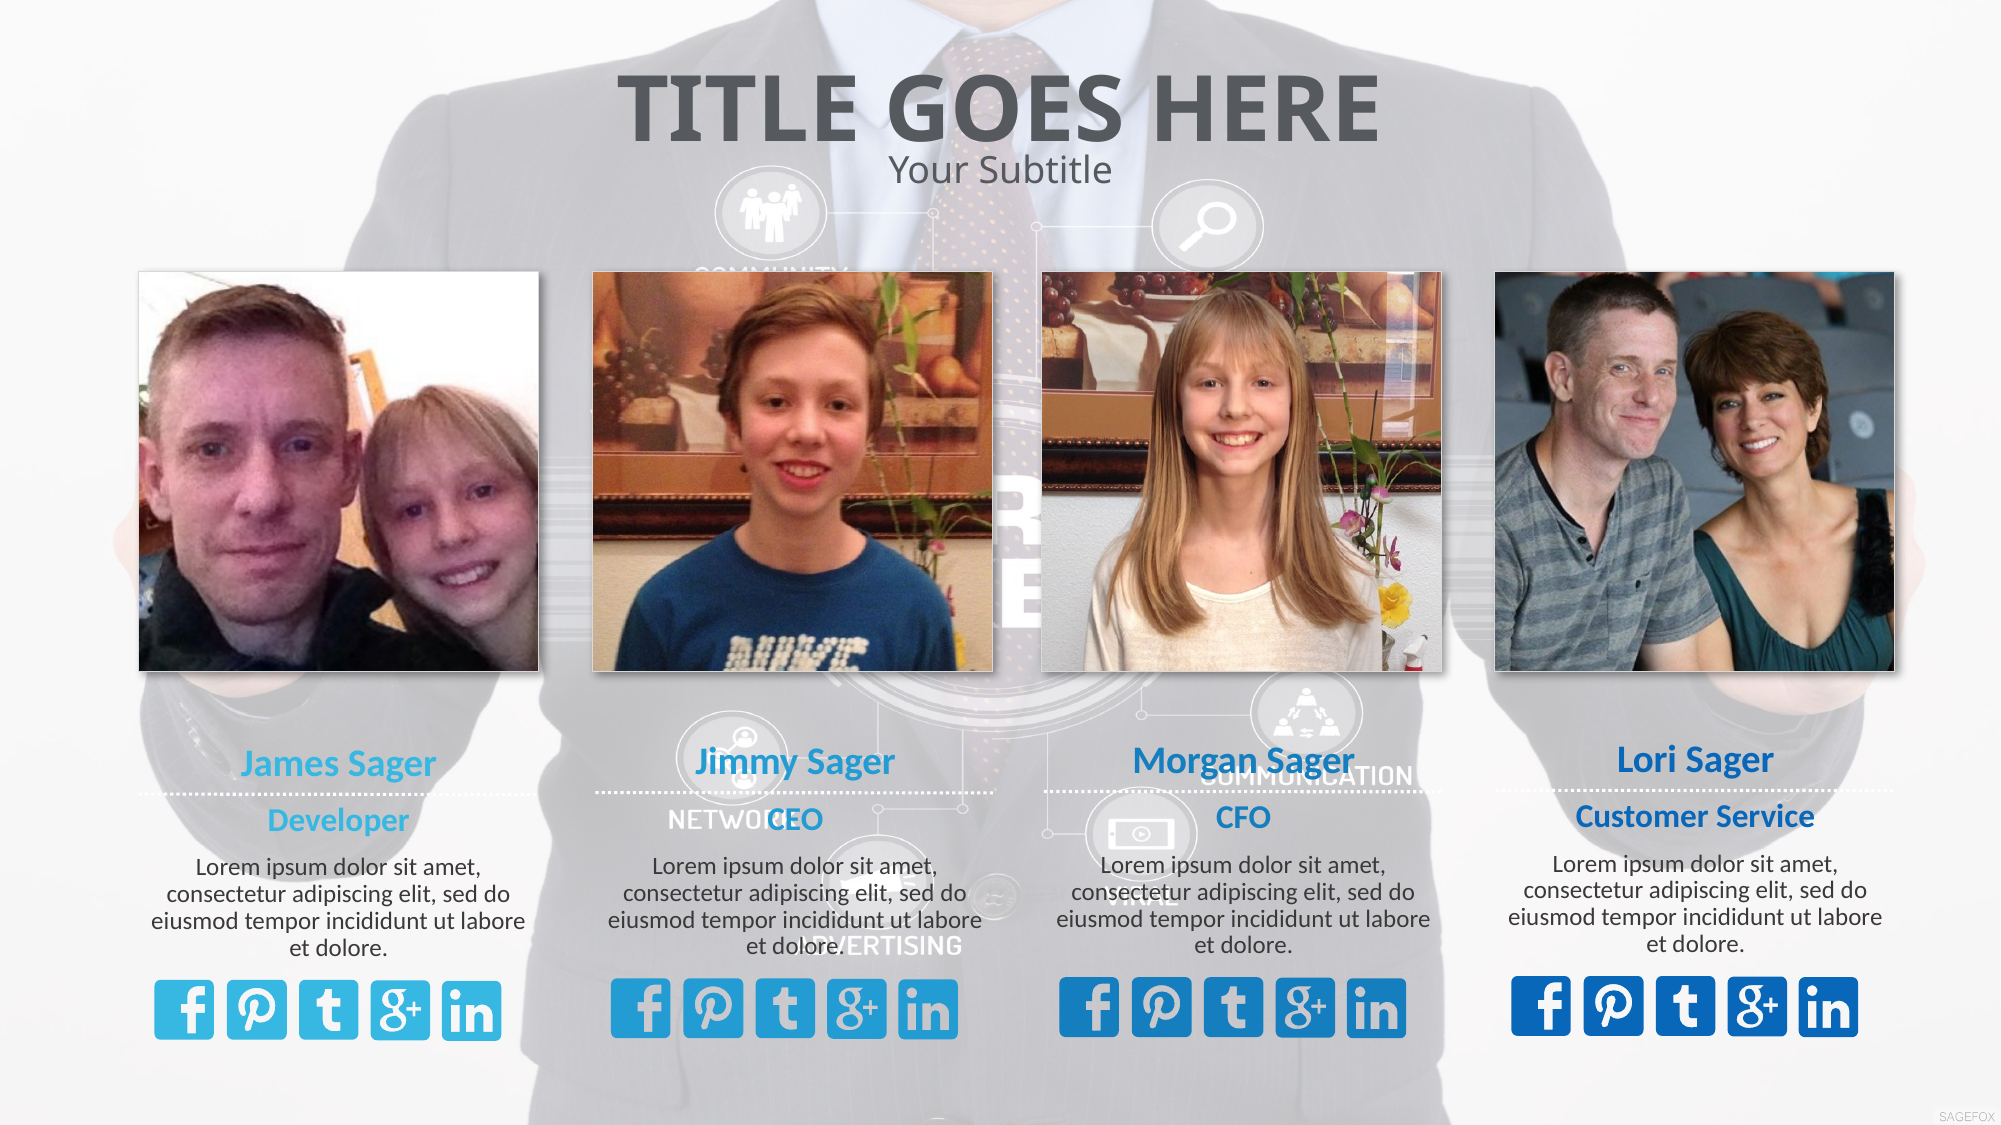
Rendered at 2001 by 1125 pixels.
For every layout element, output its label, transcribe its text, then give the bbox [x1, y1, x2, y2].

text_box Lori Sager [1520, 738, 1871, 781]
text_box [1059, 977, 1407, 1039]
text_box CEO [620, 798, 971, 841]
text_box Developer [163, 799, 514, 842]
text_box James Sager [163, 742, 514, 785]
text_box [591, 270, 993, 672]
text_box [138, 270, 540, 672]
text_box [610, 978, 958, 1040]
text_box Lorem ipsum dolor sit amet, consectetur adipiscing elit, sed do eiusmod tempor incididunt ut labore et dolore. [1043, 851, 1444, 965]
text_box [1511, 976, 1859, 1038]
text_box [548, 42, 1452, 199]
text_box Lorem ipsum dolor sit amet, consectetur adipiscing elit, sed do eiusmod tempor incididunt ut labore et dolore. [1495, 850, 1896, 964]
text_box Lorem ipsum dolor sit amet, consectetur adipiscing elit, sed do eiusmod tempor incididunt ut labore et dolore. [138, 854, 539, 968]
text_box Customer Service [1520, 796, 1871, 839]
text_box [154, 979, 502, 1041]
text_box [1494, 271, 1896, 673]
text_box Lorem ipsum dolor sit amet, consectetur adipiscing elit, sed do eiusmod tempor incididunt ut labore et dolore. [595, 852, 996, 966]
text_box Morgan Sager [1068, 739, 1419, 782]
text_box Jimmy Sager [620, 740, 971, 784]
text_box [1040, 270, 1442, 672]
text_box CFO [1068, 797, 1419, 840]
